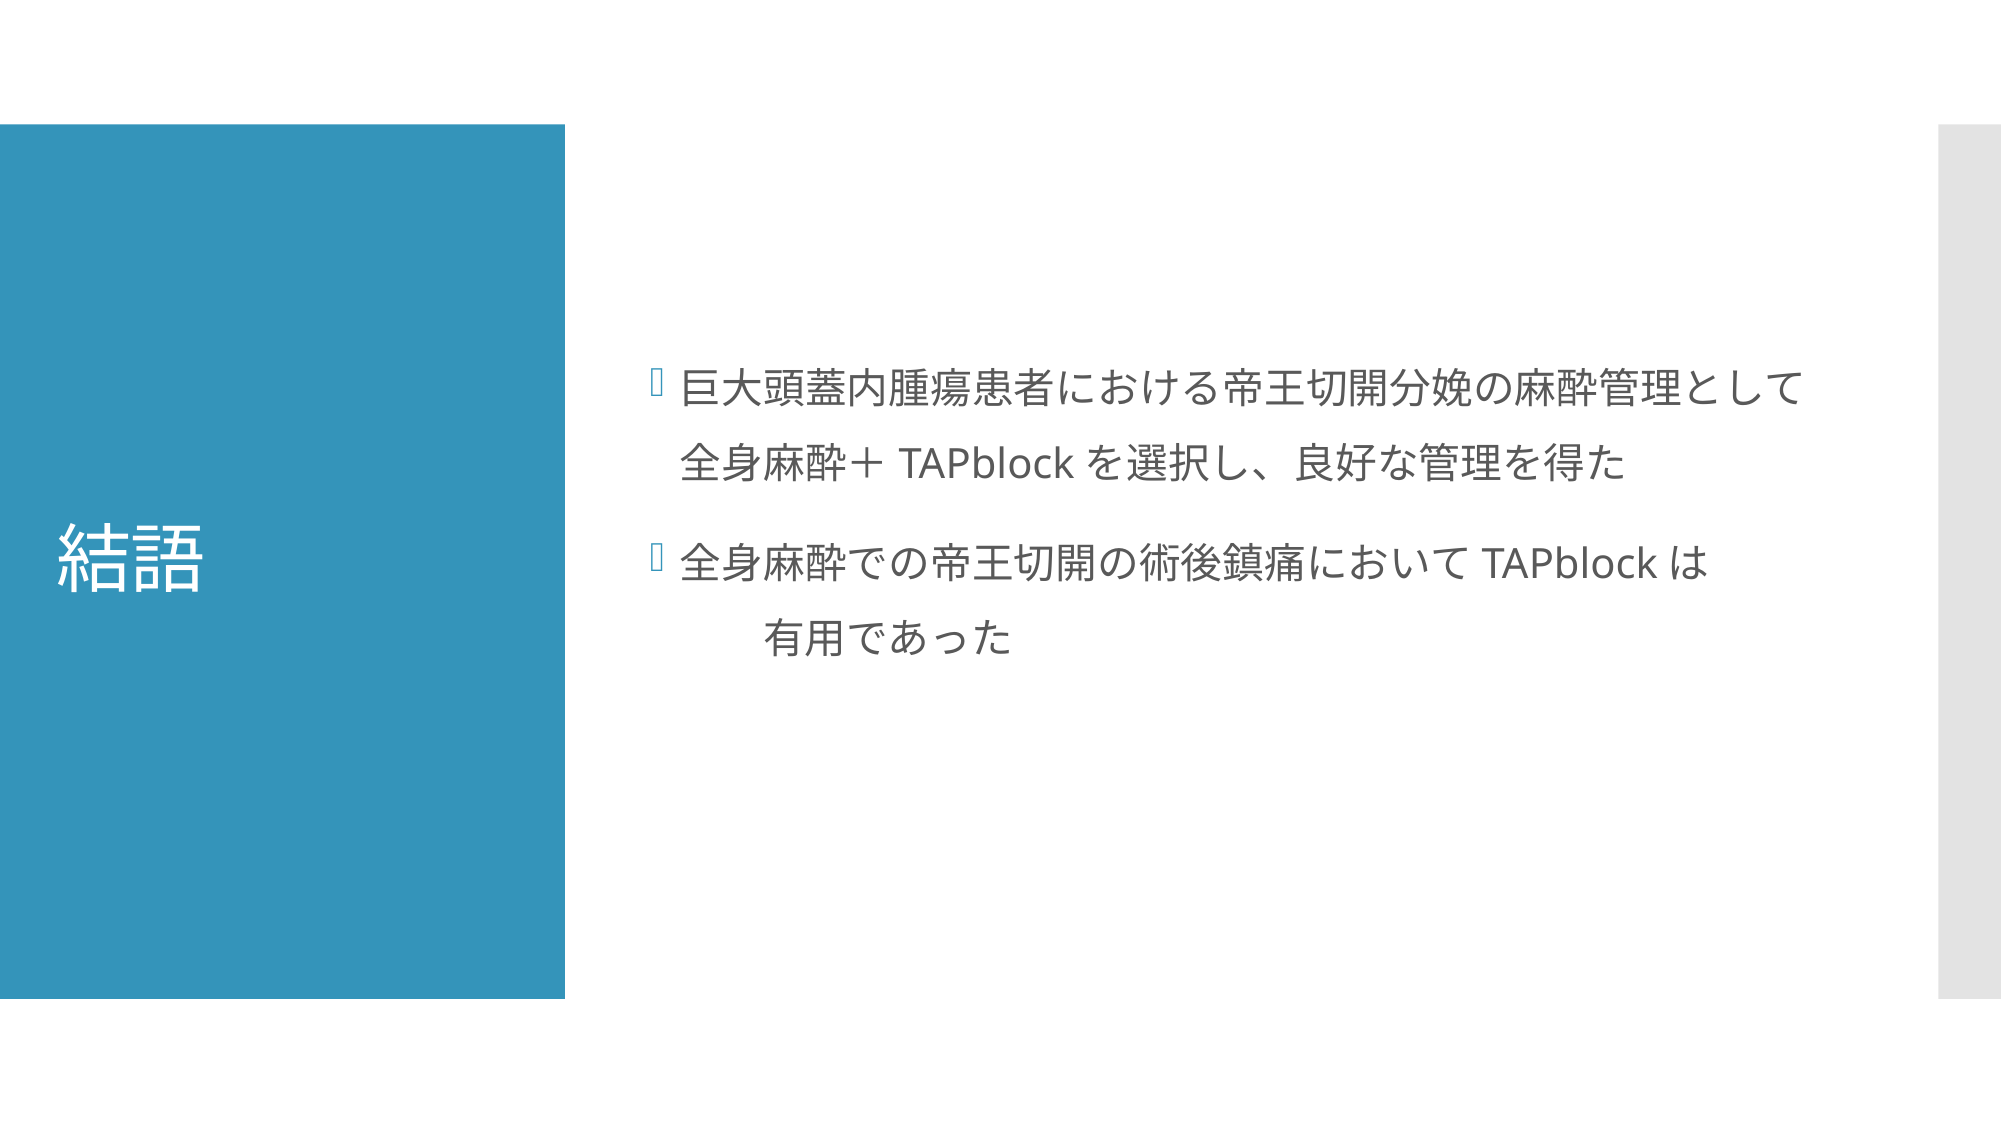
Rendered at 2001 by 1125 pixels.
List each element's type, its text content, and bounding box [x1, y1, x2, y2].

title 結語 [41, 184, 525, 940]
list 巨大頭蓋内腫瘍患者における帝王切開分娩の麻酔管理として全身麻酔＋TAPblockを選択し、良好な管理を得た 全身麻酔での帝王切開の術後鎮痛においてTAPblockは 有用であった [634, 141, 1835, 982]
